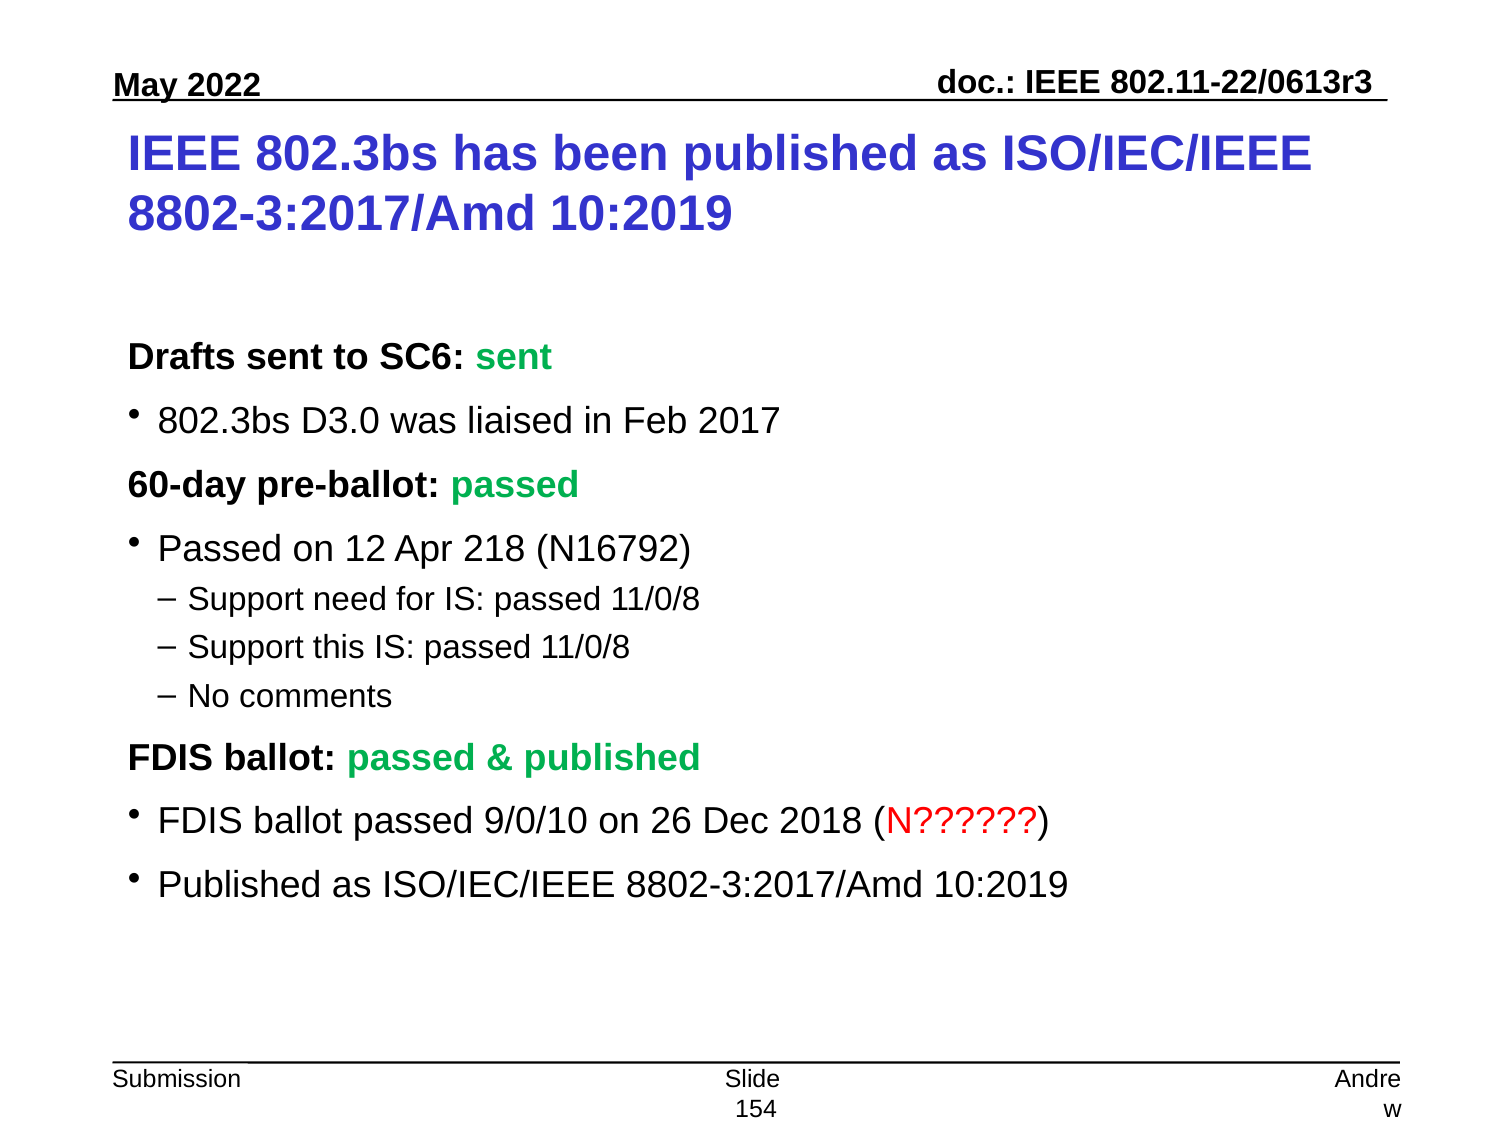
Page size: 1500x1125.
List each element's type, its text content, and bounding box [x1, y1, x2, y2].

slide_number Slide 154 [709, 1061, 803, 1093]
title IEEE 802.3bs has been published as ISO/IEC/IEEE 8802-3:2017/Amd 10:2019 [112, 112, 1388, 288]
footer Andrew Myles, Cisco [1320, 1061, 1402, 1093]
list Drafts sent to SC6: sent 802.3bs D3.0 was liaised in Feb 2017 60-day pre-ballot: passed Passed on 12 Apr 218 (N16792) Support need for IS: passed 11/0/8 Support this IS: passed 11/0/8 No comments FDIS ballot: passed & published FDIS ballot passed 9/0/10 on 26 Dec 2018 (N??????) Published as ISO/IEC/IEEE 8802-3:2017/Amd 10:2019 [112, 324, 1388, 1000]
